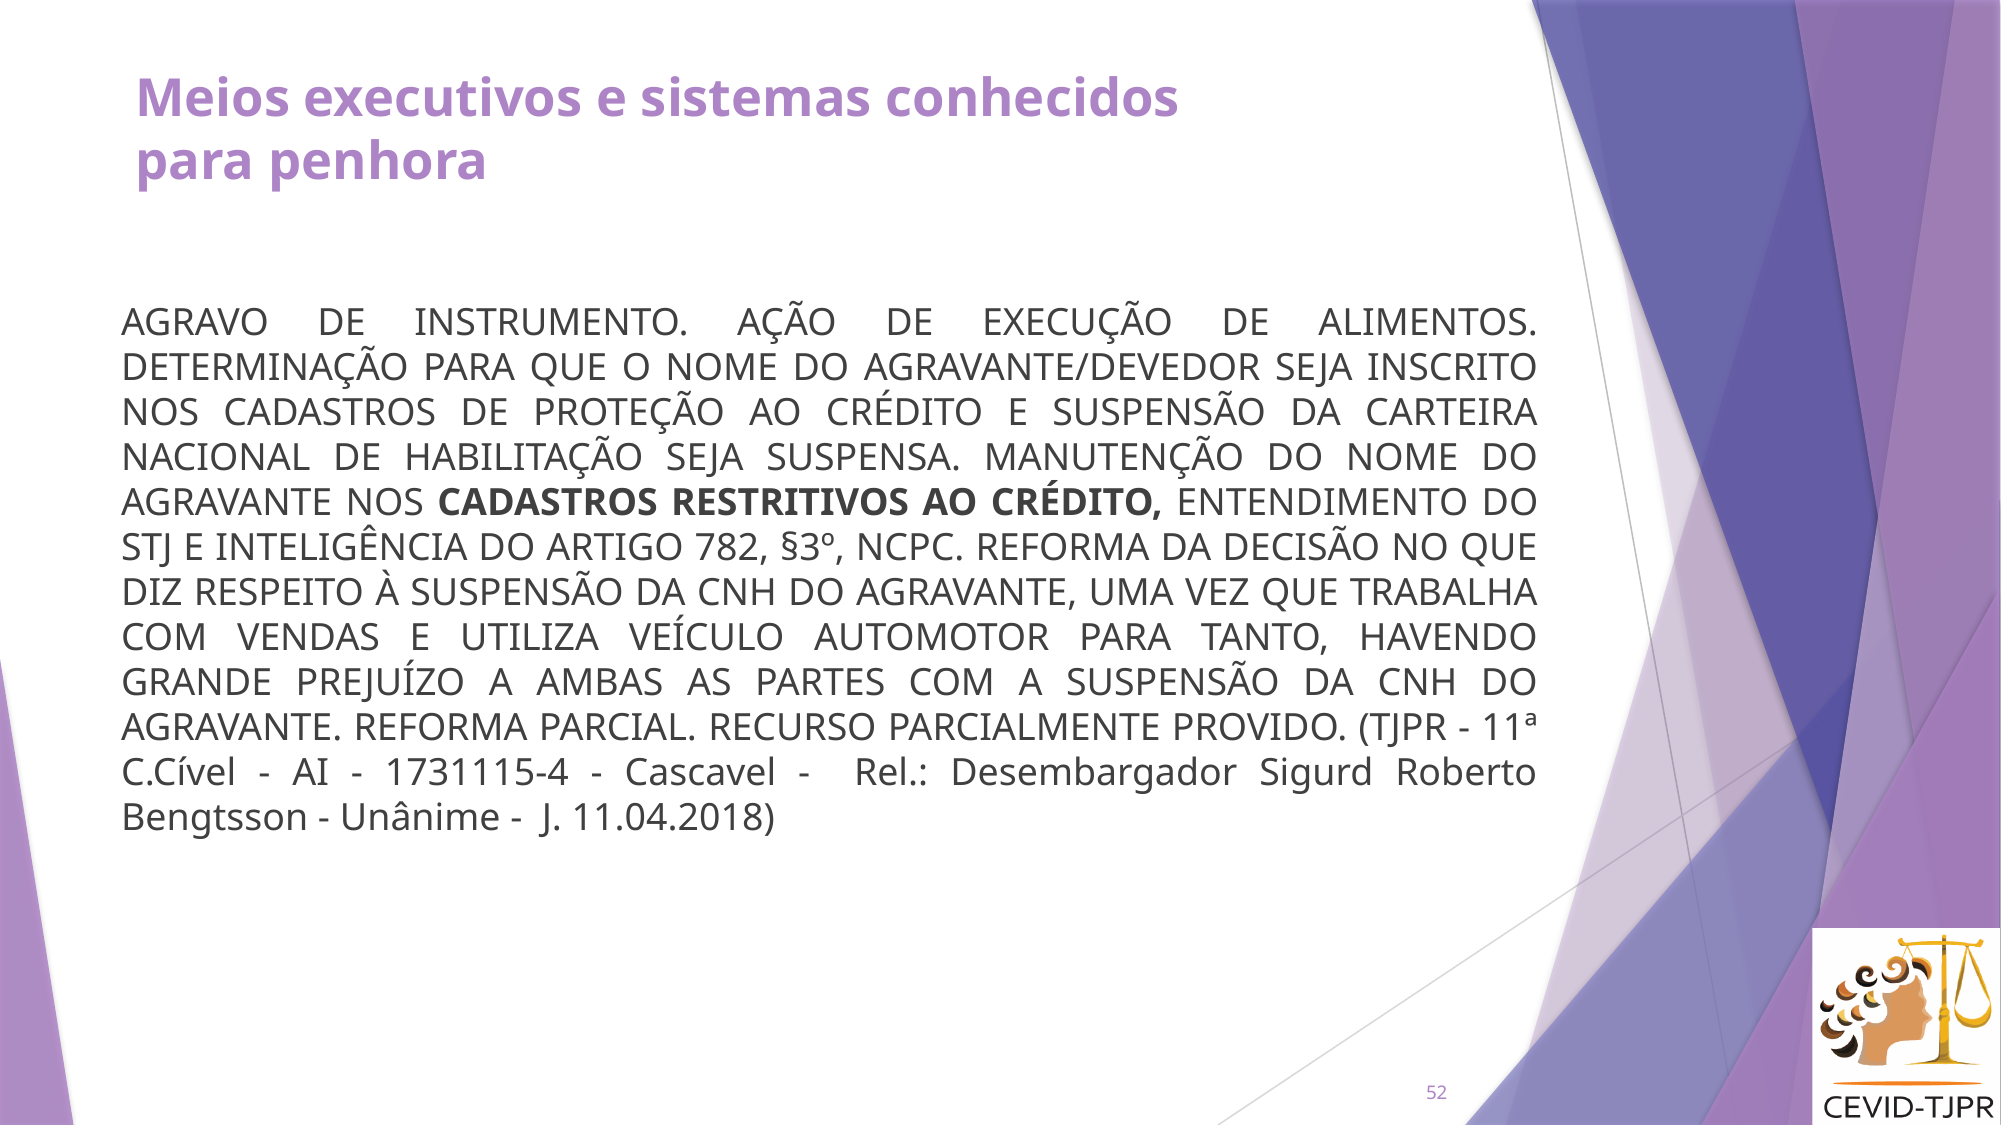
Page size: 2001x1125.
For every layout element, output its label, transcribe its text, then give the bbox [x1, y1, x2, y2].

slide_number 52 [1350, 1063, 1463, 1124]
text_box Meios executivos e sistemas conhecidos para penhora [120, 56, 1543, 201]
picture [1811, 928, 2000, 1125]
list AGRAVO DE INSTRUMENTO. AÇÃO DE EXECUÇÃO DE ALIMENTOS. DETERMINAÇÃO PARA QUE O NOME DO AGRAVANTE/DEVEDOR SEJA INSCRITO NOS CADASTROS DE PROTEÇÃO AO CRÉDITO E SUSPENSÃO DA CARTEIRA NACIONAL DE HABILITAÇÃO SEJA SUSPENSA. MANUTENÇÃO DO NOME DO AGRAVANTE NOS CADASTROS RESTRITIVOS AO CRÉDITO, ENTENDIMENTO DO STJ E INTELIGÊNCIA DO ARTIGO 782, §3º, NCPC. REFORMA DA DECISÃO NO QUE DIZ RESPEITO À SUSPENSÃO DA CNH DO AGRAVANTE, UMA VEZ QUE TRABALHA COM VENDAS E UTILIZA VEÍCULO AUTOMOTOR PARA TANTO, HAVENDO GRANDE PREJUÍZO A AMBAS AS PARTES COM A SUSPENSÃO DA CNH DO AGRAVANTE. REFORMA PARCIAL. RECURSO PARCIALMENTE PROVIDO. (TJPR - 11ª C.Cível - AI - 1731115-4 - Cascavel - Rel.: Desembargador Sigurd Roberto Bengtsson - Unânime - J. 11.04.2018) [106, 290, 1554, 991]
